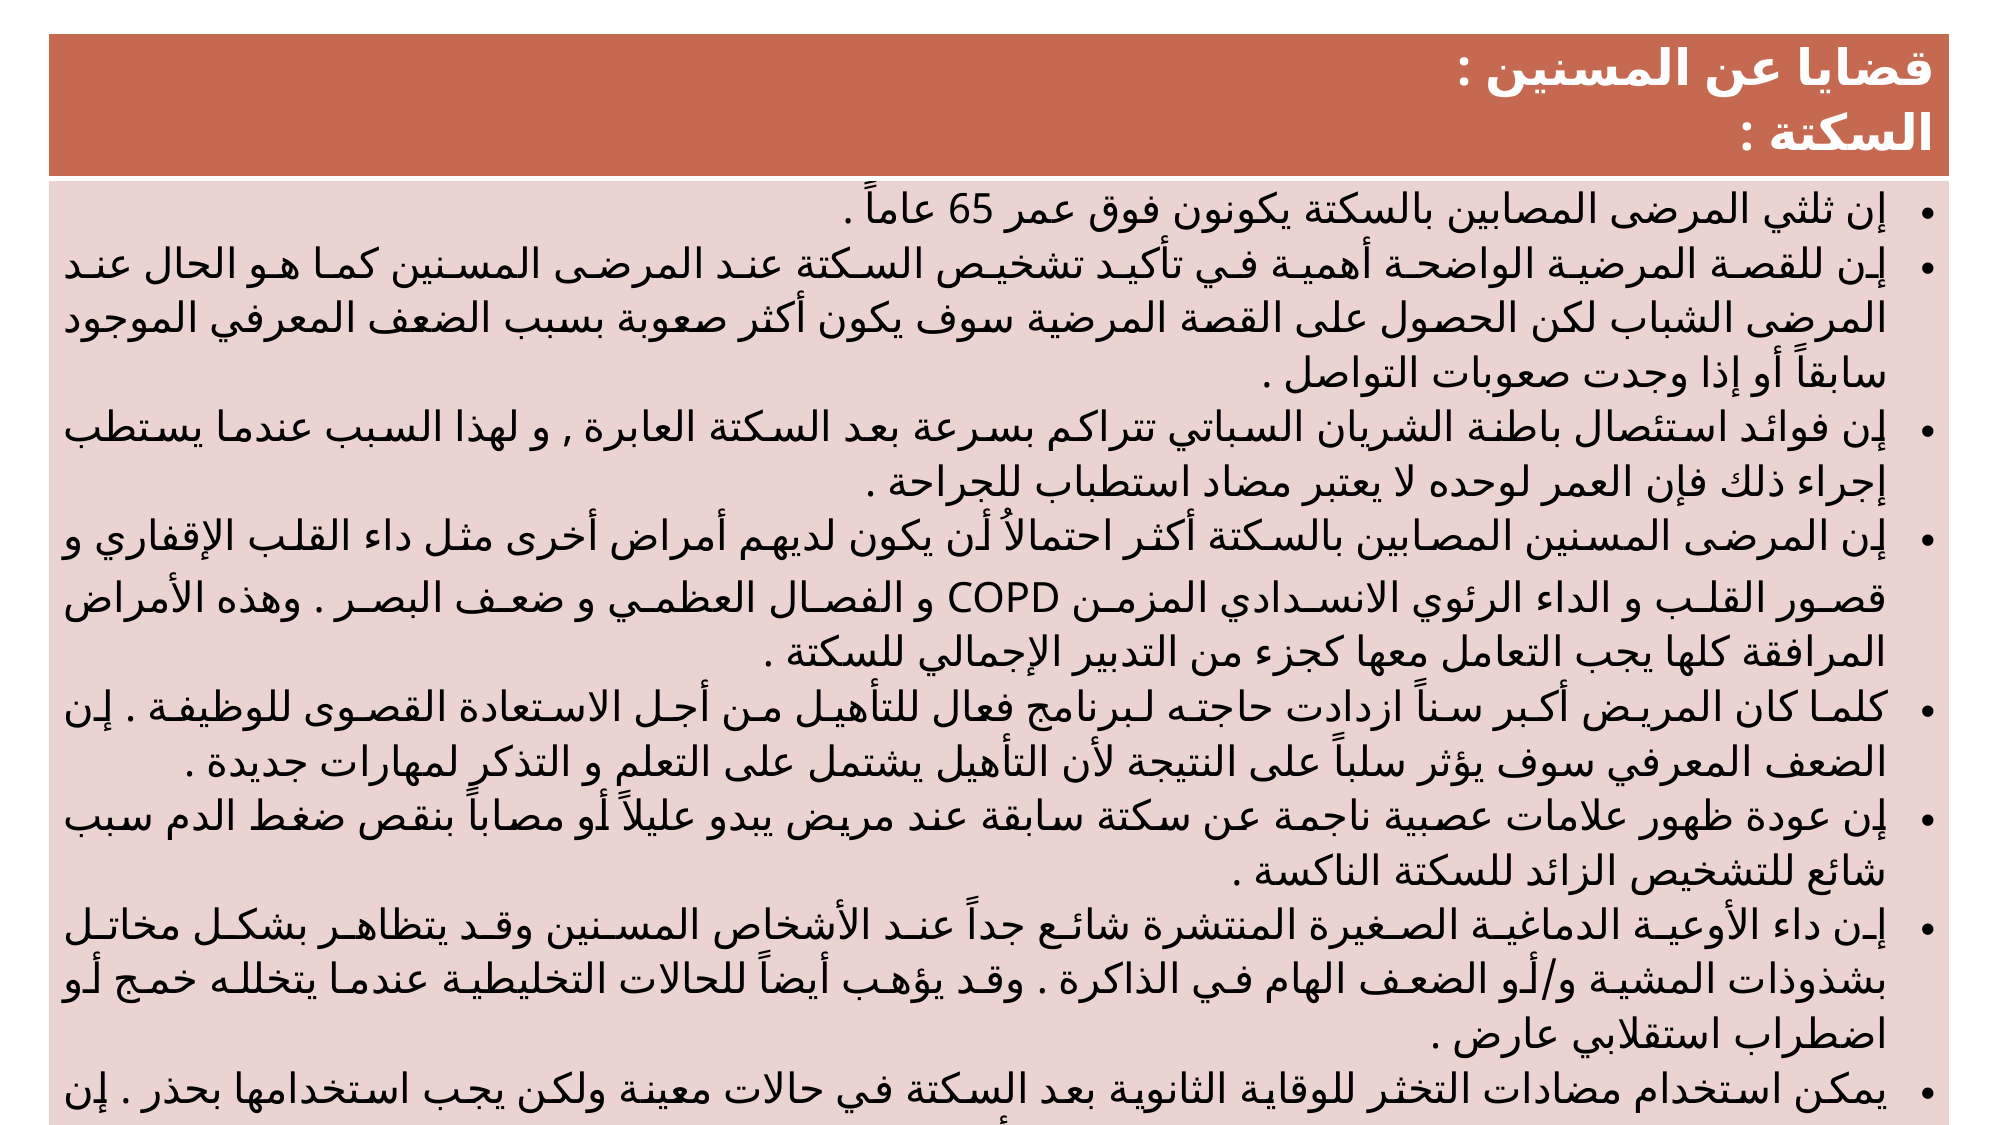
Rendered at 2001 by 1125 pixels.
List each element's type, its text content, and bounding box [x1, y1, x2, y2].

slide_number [168, 1061, 522, 1107]
table_cell إن ثلثي المرضى المصابين بالسكتة يكونون فوق عمر 65 عاماً . إن للقصة المرضية الواضحة أهمية في تأكيد تشخيص السكتة عند المرضى المسنين كما هو الحال عند المرضى الشباب لكن الحصول على القصة المرضية سوف يكون أكثر صعوبة بسبب الضعف المعرفي الموجود سابقاً أو إذا وجدت صعوبات التواصل . إن فوائد استئصال باطنة الشريان السباتي تتراكم بسرعة بعد السكتة العابرة , و لهذا السبب عندما يستطب إجراء ذلك فإن العمر لوحده لا يعتبر مضاد استطباب للجراحة . إن المرضى المسنين المصابين بالسكتة أكثر احتمالاُ أن يكون لديهم أمراض أخرى مثل داء القلب الإقفاري و قصور القلب و الداء الرئوي الانسدادي المزمن COPD و الفصال العظمي و ضعف البصر . وهذه الأمراض المرافقة كلها يجب التعامل معها كجزء من التدبير الإجمالي للسكتة . كلما كان المريض أكبر سناً ازدادت حاجته لبرنامج فعال للتأهيل من أجل الاستعادة القصوى للوظيفة . إن الضعف المعرفي سوف يؤثر سلباً على النتيجة لأن التأهيل يشتمل على التعلم و التذكر لمهارات جديدة . إن عودة ظهور علامات عصبية ناجمة عن سكتة سابقة عند مريض يبدو عليلاً أو مصاباً بنقص ضغط الدم سبب شائع للتشخيص الزائد للسكتة الناكسة . إن داء الأوعية الدماغية الصغيرة المنتشرة شائع جداً عند الأشخاص المسنين وقد يتظاهر بشكل مخاتل بشذوذات المشية و/أو الضعف الهام في الذاكرة . وقد يؤهب أيضاً للحالات التخليطية عندما يتخلله خمج أو اضطراب استقلابي عارض . يمكن استخدام مضادات التخثر للوقاية الثانوية بعد السكتة في حالات معينة ولكن يجب استخدامها بحذر . إن المخاطر المرافقة عند المرضى المسنين الضعفاء أعلى بسبب زيادة المراضة المرافقة خاصة السقوط و الضعف المعرفي و احتمال التداخل مع أدوية أخرى . [49, 181, 1949, 1125]
slide_number 67 [1777, 1061, 1938, 1107]
table_header قضايا عن المسنين : السكتة : [49, 34, 1949, 176]
